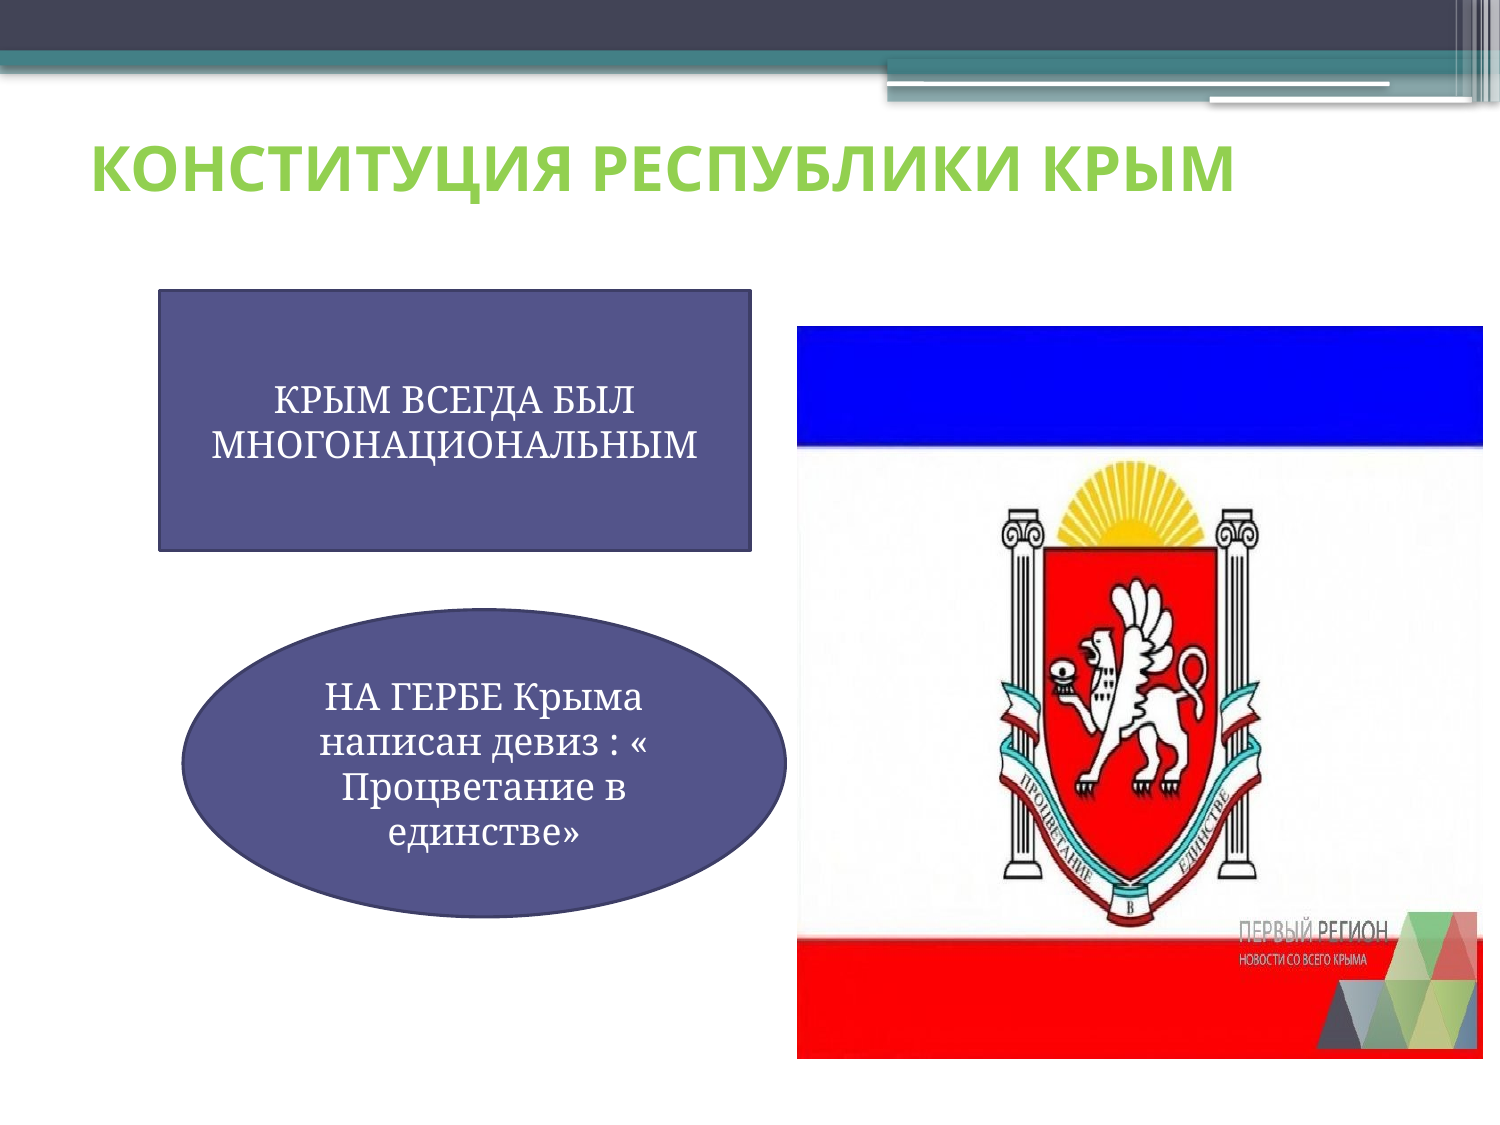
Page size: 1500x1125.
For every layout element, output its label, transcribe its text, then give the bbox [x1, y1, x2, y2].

text_box НА ГЕРБЕ Крыма написан девиз : « Процветание в единстве» [181, 608, 787, 919]
title КОНСТИТУЦИЯ РЕСПУБЛИКИ КРЫМ [75, 101, 1425, 232]
text_box КРЫМ ВСЕГДА БЫЛ МНОГОНАЦИОНАЛЬНЫМ [158, 289, 752, 552]
picture [796, 326, 1483, 1059]
